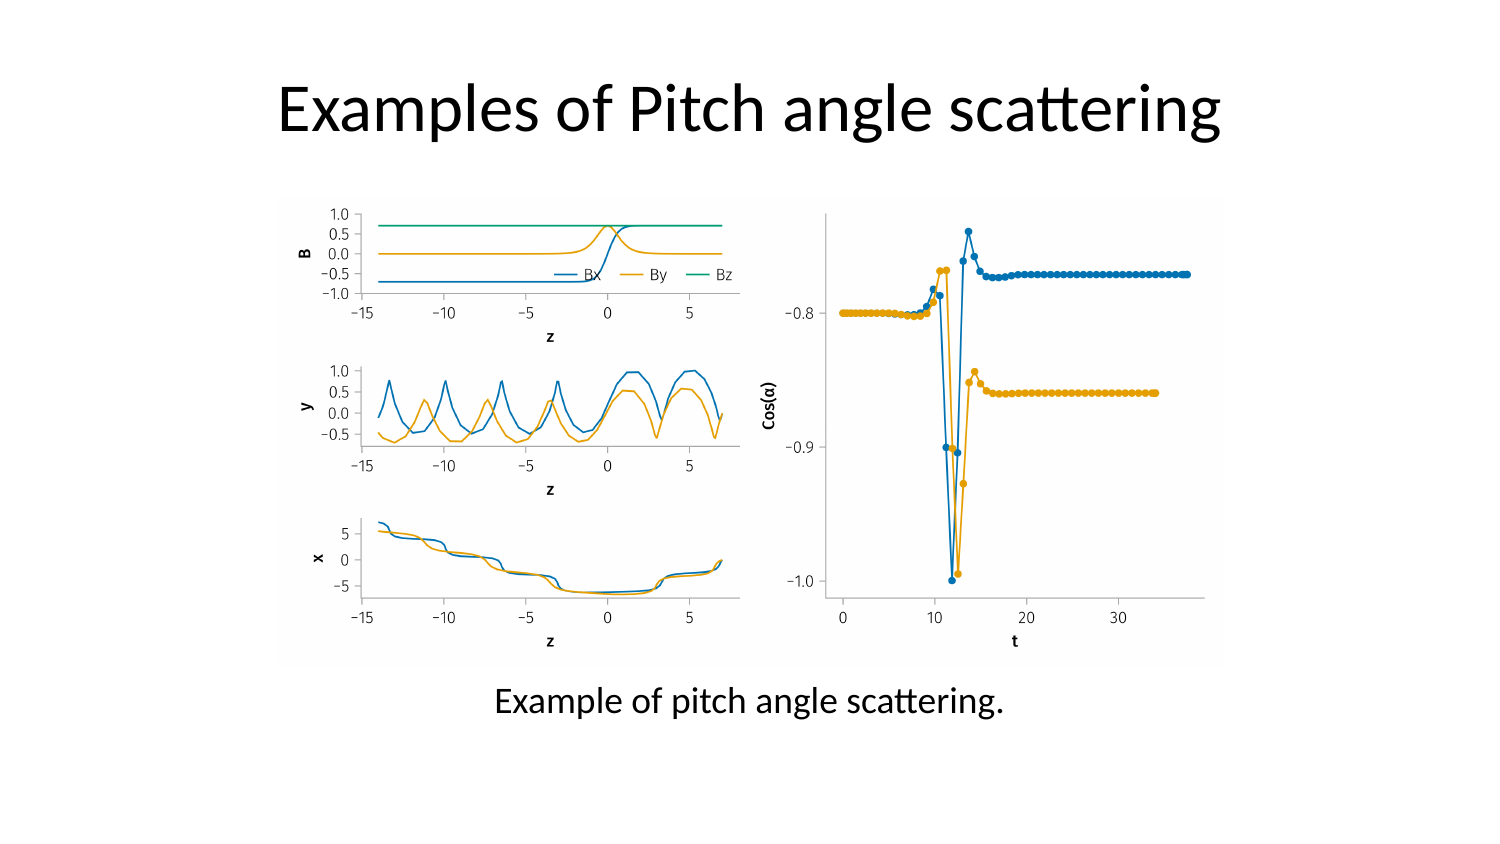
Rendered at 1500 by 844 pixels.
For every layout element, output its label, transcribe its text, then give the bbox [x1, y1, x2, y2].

title Examples of Pitch angle scattering [75, 33, 1425, 175]
picture [276, 195, 1224, 669]
text_box Example of pitch angle scattering. [74, 668, 1425, 753]
